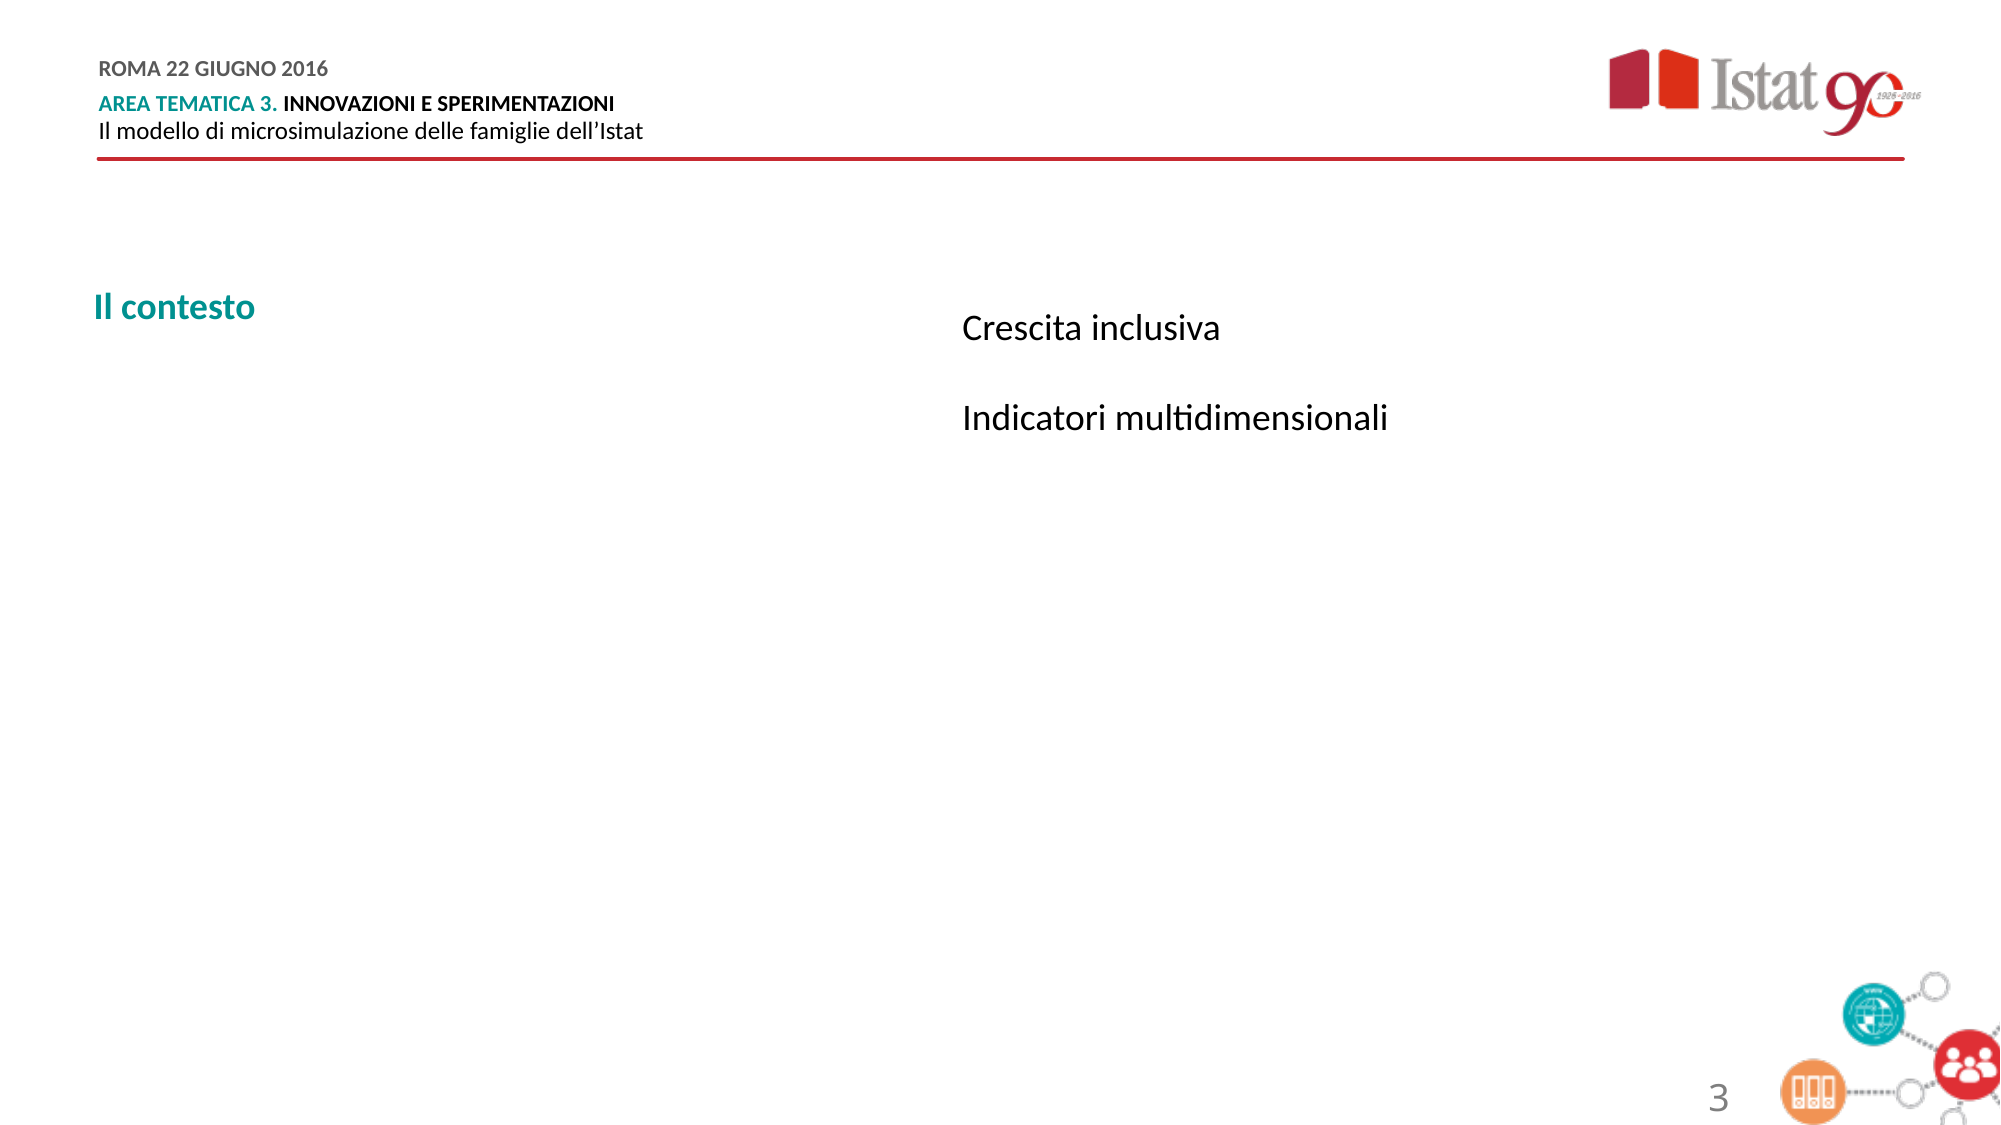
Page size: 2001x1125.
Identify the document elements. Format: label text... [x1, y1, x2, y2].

slide_number 3 [1294, 1066, 1745, 1125]
title Il contesto [93, 281, 813, 701]
picture [1602, 29, 1928, 159]
subtitle Crescita inclusiva Indicatori multidimensionali [947, 295, 1905, 965]
